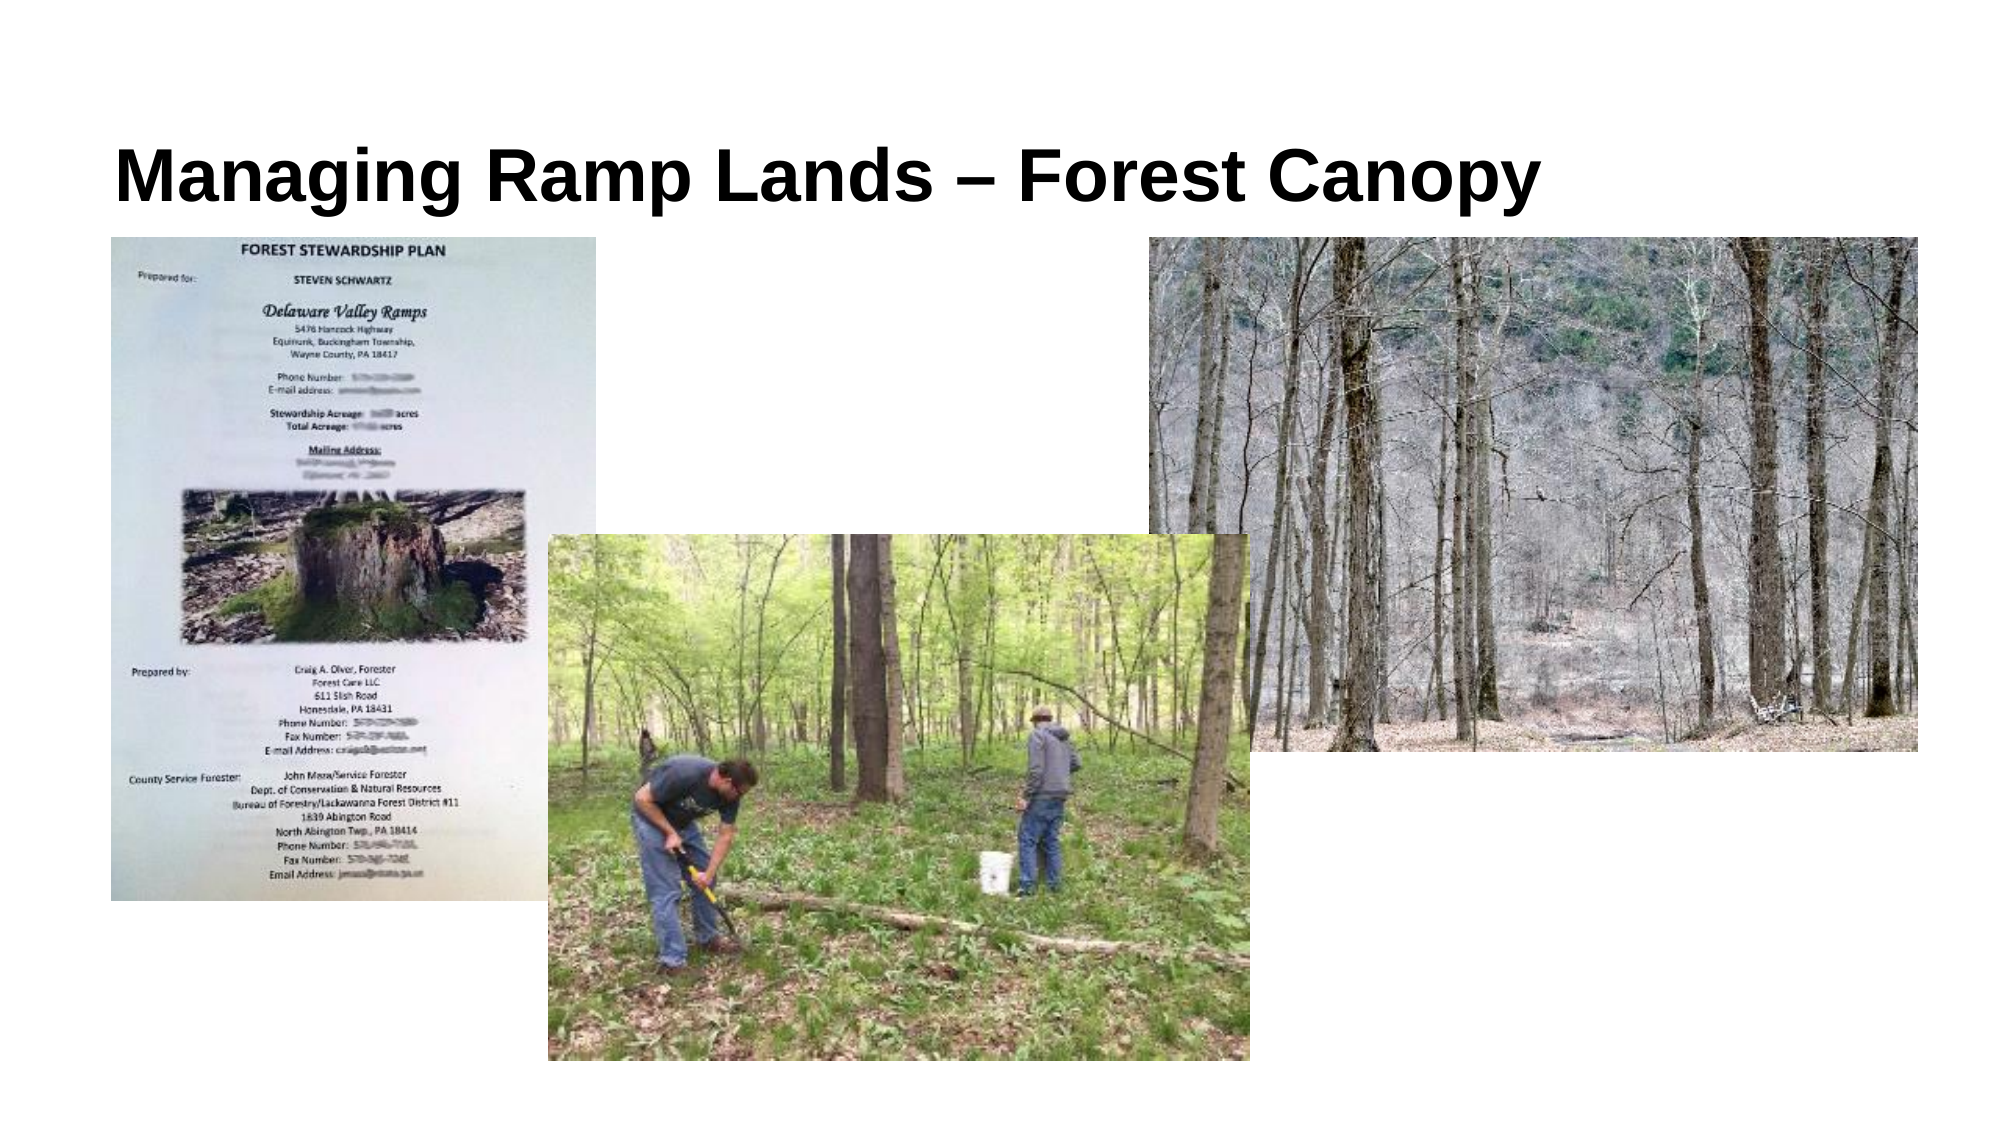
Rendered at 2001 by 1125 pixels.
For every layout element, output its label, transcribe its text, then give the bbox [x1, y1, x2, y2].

picture [111, 237, 1918, 1061]
title Managing Ramp Lands – Forest Canopy [99, 45, 1900, 233]
